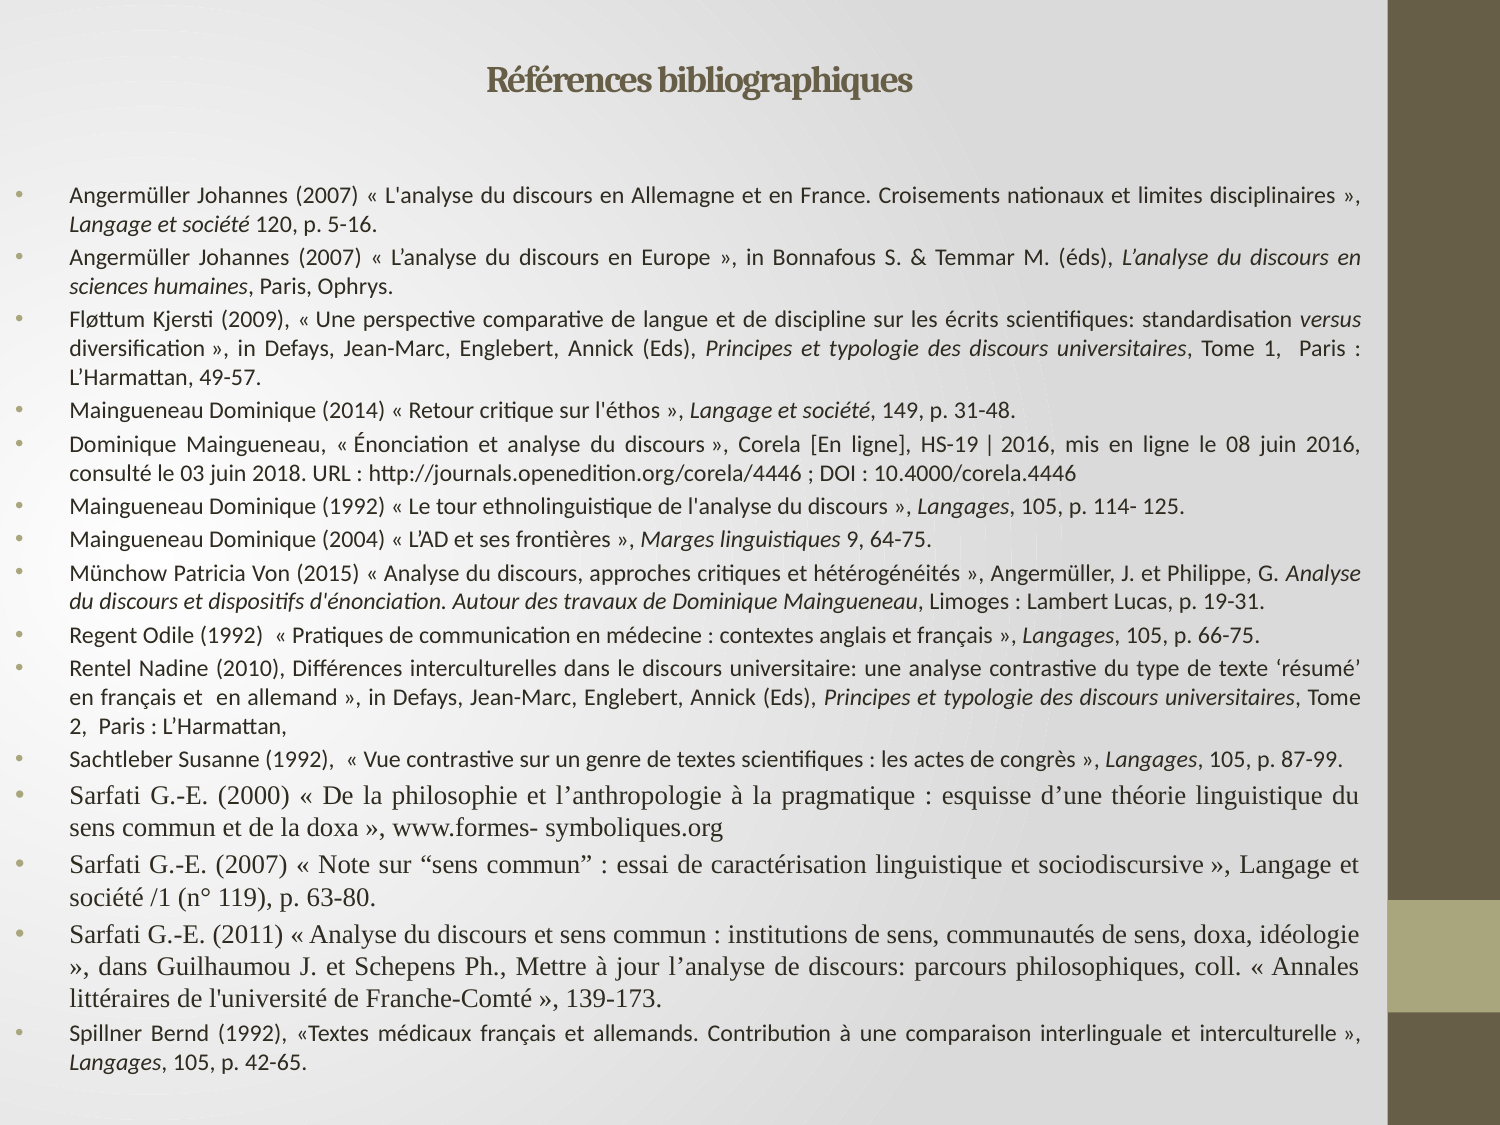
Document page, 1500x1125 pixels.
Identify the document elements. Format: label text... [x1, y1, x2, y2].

list Angermüller Johannes (2007) « L'analyse du discours en Allemagne et en France. Croisements nationaux et limites disciplinaires », Langage et société 120, p. 5-16. Angermüller Johannes (2007) « L’analyse du discours en Europe », in Bonnafous S. & Temmar M. (éds), L’analyse du discours en sciences humaines, Paris, Ophrys. Fløttum Kjersti (2009), « Une perspective comparative de langue et de discipline sur les écrits scientifiques: standardisation versus diversification », in Defays, Jean-Marc, Englebert, Annick (Eds), Principes et typologie des discours universitaires, Tome 1, Paris : L’Harmattan, 49-57. Maingueneau Dominique (2014) « Retour critique sur l'éthos », Langage et société, 149, p. 31-48. Dominique Maingueneau, « Énonciation et analyse du discours », Corela [En ligne], HS-19 | 2016, mis en ligne le 08 juin 2016, consulté le 03 juin 2018. URL : http://journals.openedition.org/corela/4446 ; DOI : 10.4000/corela.4446 Maingueneau Dominique (1992) « Le tour ethnolinguistique de l'analyse du discours », Langages, 105, p. 114- 125. Maingueneau Dominique (2004) « L’AD et ses frontières », Marges linguistiques 9, 64-75. Münchow Patricia Von (2015) « Analyse du discours, approches critiques et hétérogénéités », Angermüller, J. et Philippe, G. Analyse du discours et dispositifs d'énonciation. Autour des travaux de Dominique Maingueneau, Limoges : Lambert Lucas, p. 19-31. Regent Odile (1992) « Pratiques de communication en médecine : contextes anglais et français », Langages, 105, p. 66-75. Rentel Nadine (2010), Différences interculturelles dans le discours universitaire: une analyse contrastive du type de texte ‘résumé’ en français et en allemand », in Defays, Jean-Marc, Englebert, Annick (Eds), Principes et typologie des discours universitaires, Tome 2, Paris : L’Harmattan, Sachtleber Susanne (1992), « Vue contrastive sur un genre de textes scientifiques : les actes de congrès », Langages, 105, p. 87-99. Sarfati G.-E. (2000) « De la philosophie et l’anthropologie à la pragmatique : esquisse d’une théorie linguistique du sens commun et de la doxa », www.formes- symboliques.org Sarfati G.-E. (2007) « Note sur “sens commun” : essai de caractérisation linguistique et sociodiscursive », Langage et société /1 (n° 119), p. 63-80. Sarfati G.-E. (2011) « Analyse du discours et sens commun : institutions de sens, communautés de sens, doxa, idéologie », dans Guilhaumou J. et Schepens Ph., Mettre à jour l’analyse de discours: parcours philosophiques, coll. « Annales littéraires de l'université de Franche-Comté », 139-173. Spillner Bernd (1992), «Textes médicaux français et allemands. Contribution à une comparaison interlinguale et interculturelle », Langages, 105, p. 42-65. [0, 138, 1377, 1107]
title Références bibliographiques [75, 45, 1325, 138]
